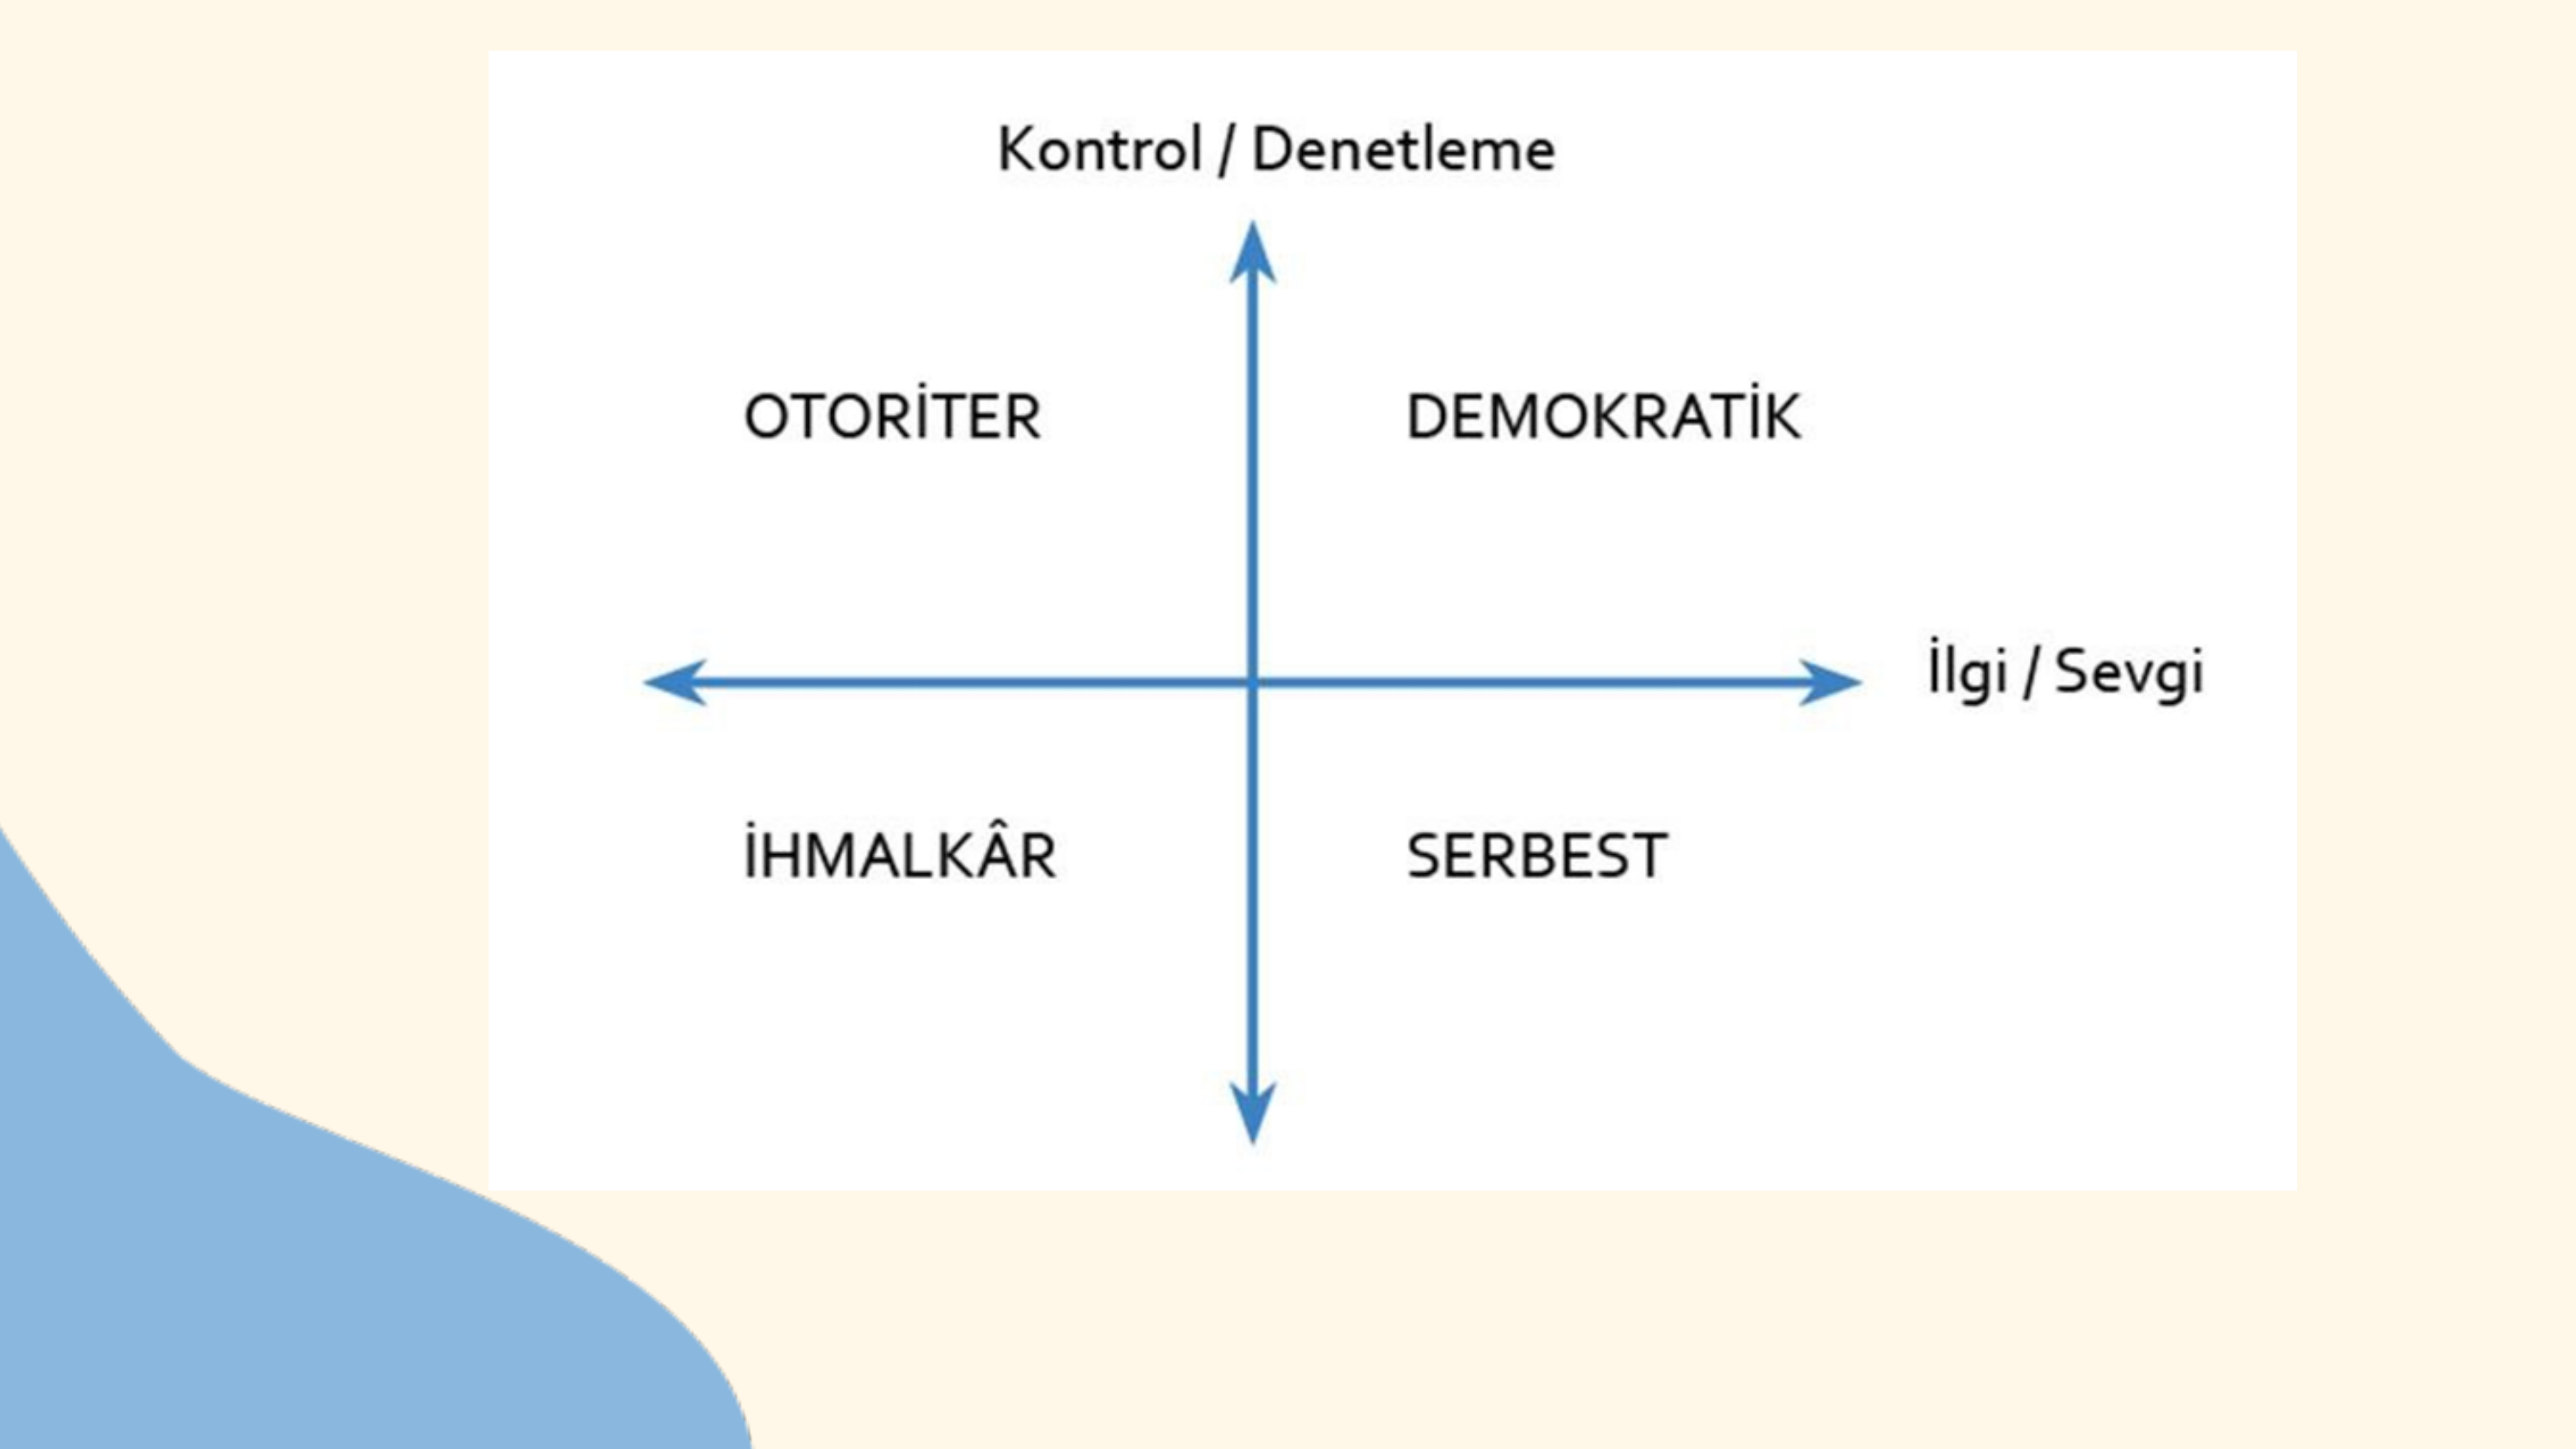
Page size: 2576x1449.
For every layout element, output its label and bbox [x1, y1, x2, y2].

picture [0, 50, 2298, 1449]
